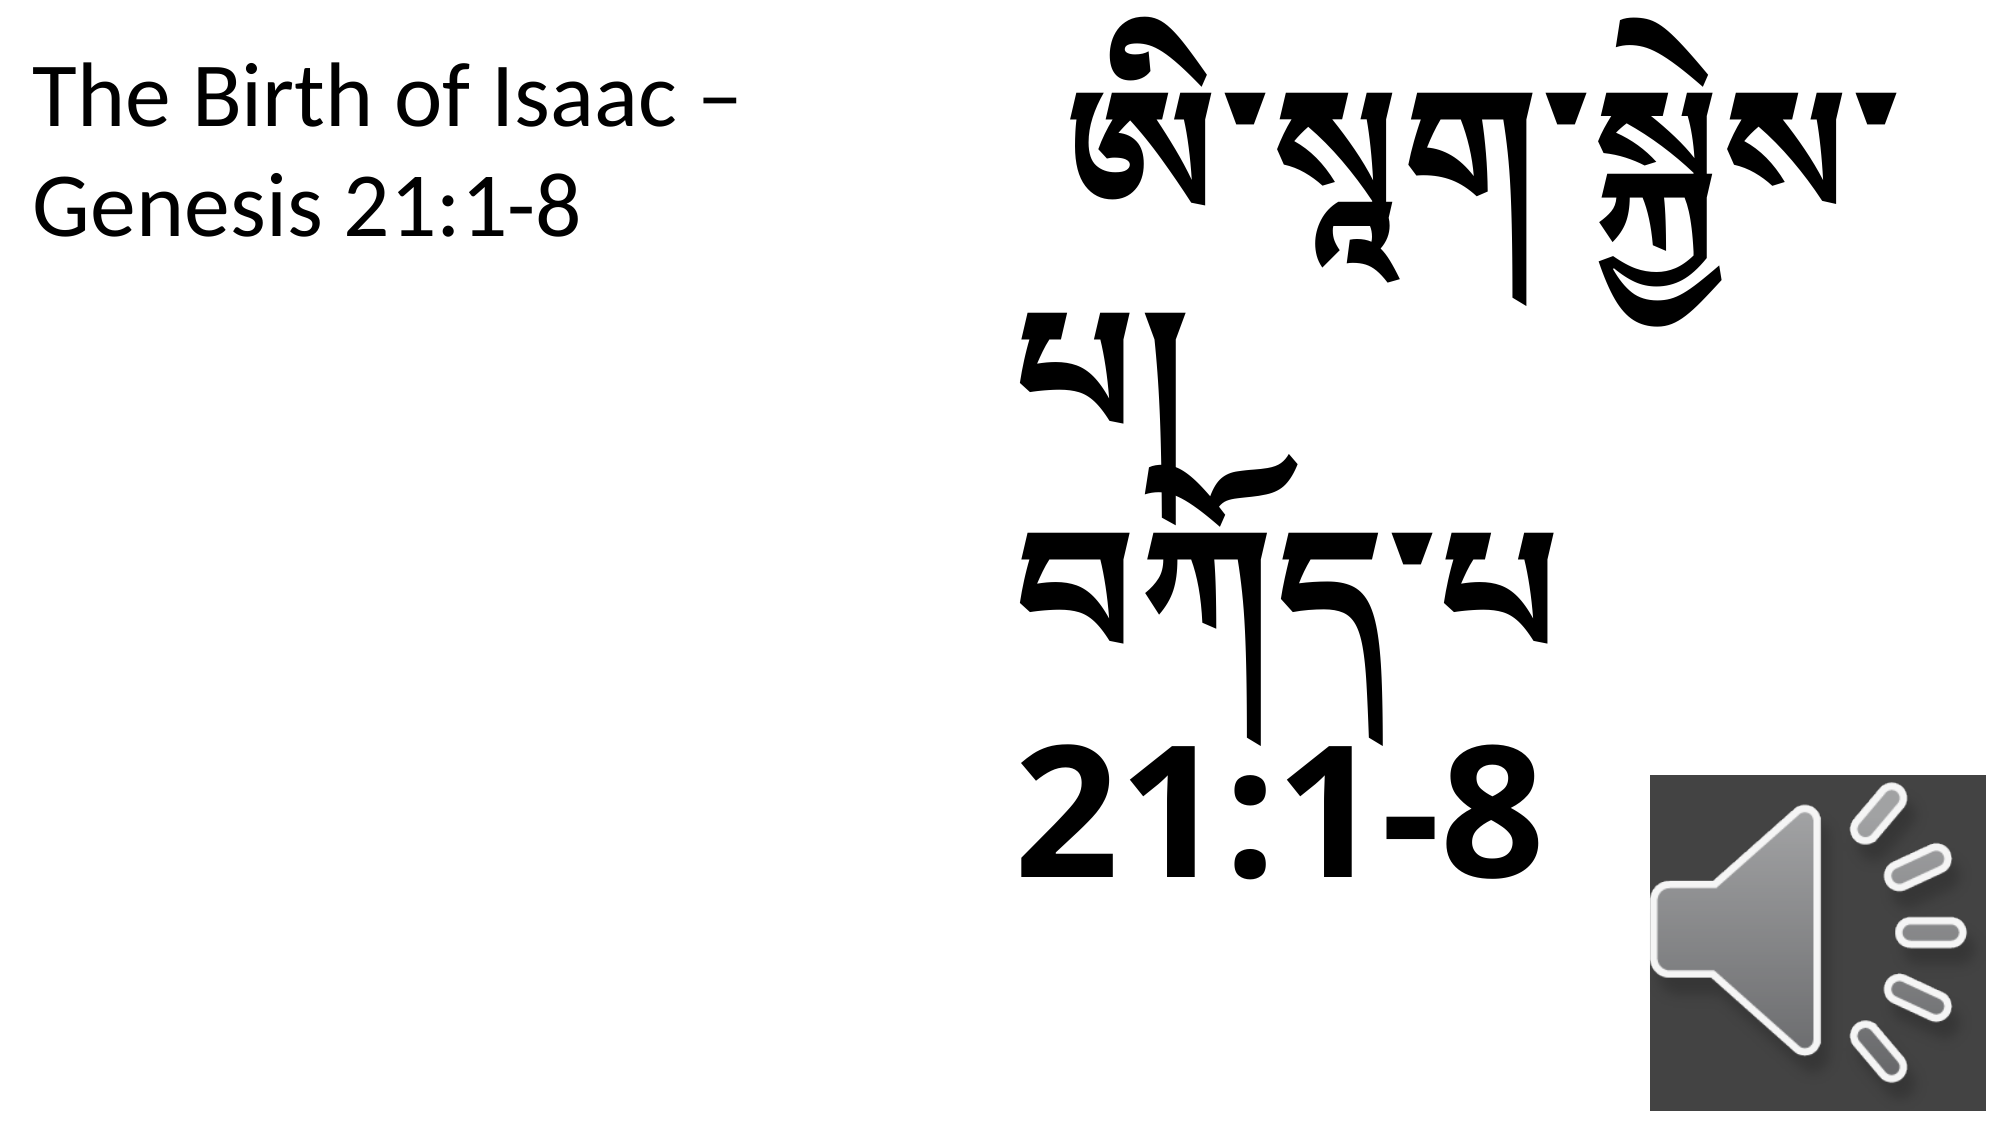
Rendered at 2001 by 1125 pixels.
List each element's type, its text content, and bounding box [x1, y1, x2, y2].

text_box ཨི་སཱག་སྐྱེས་པ། བཀོད་པ 21:1-8 [999, 27, 2000, 1104]
text_box The Birth of Isaac – Genesis 21:1-8 [18, 27, 973, 1104]
picture [1648, 773, 1987, 1112]
